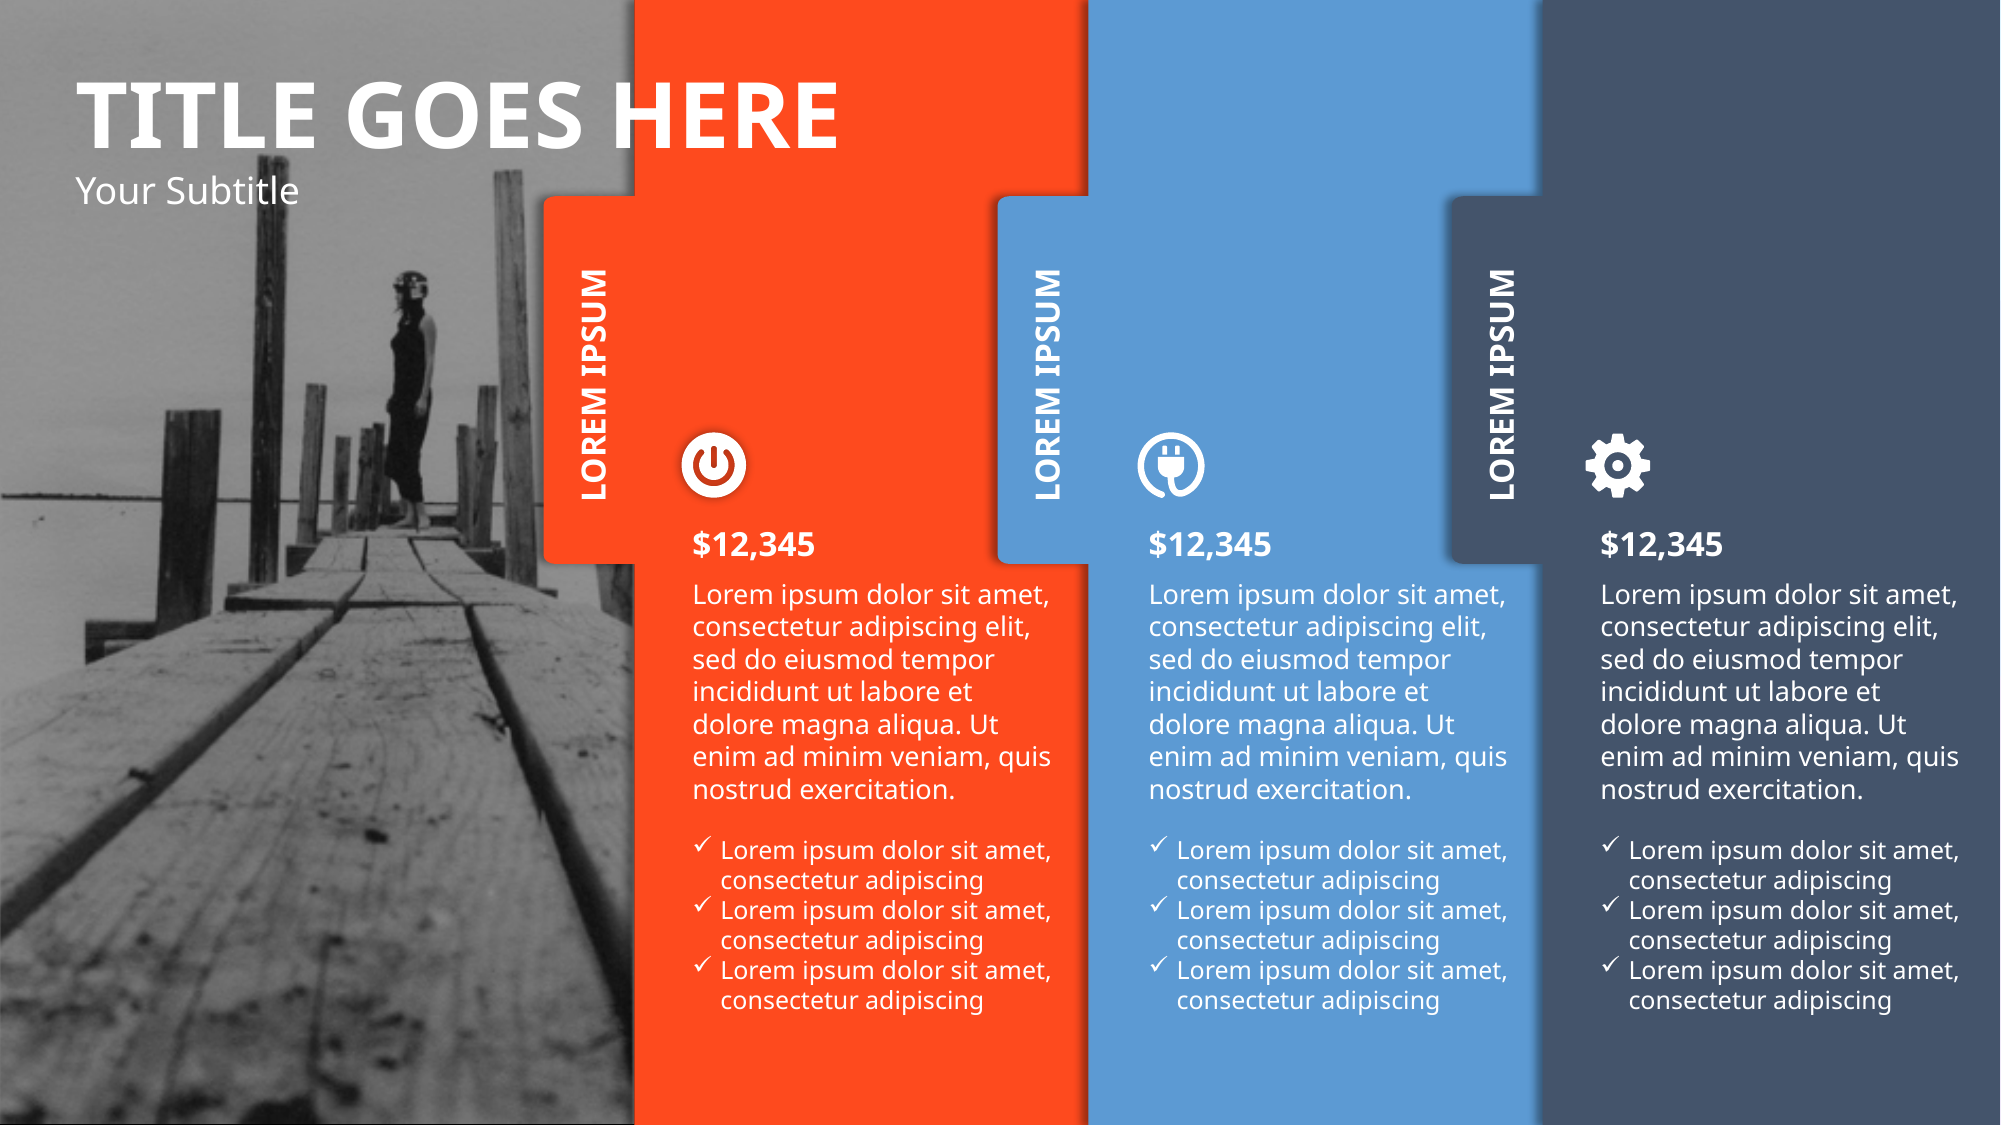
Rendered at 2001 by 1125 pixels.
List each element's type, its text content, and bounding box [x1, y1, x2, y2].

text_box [1585, 433, 1651, 498]
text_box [997, 0, 1451, 1125]
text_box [1137, 432, 1205, 498]
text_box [543, 0, 997, 1125]
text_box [1451, 0, 2000, 1125]
text_box TITLE GOES HERE Your Subtitle [60, 49, 543, 220]
text_box [0, 0, 543, 1125]
